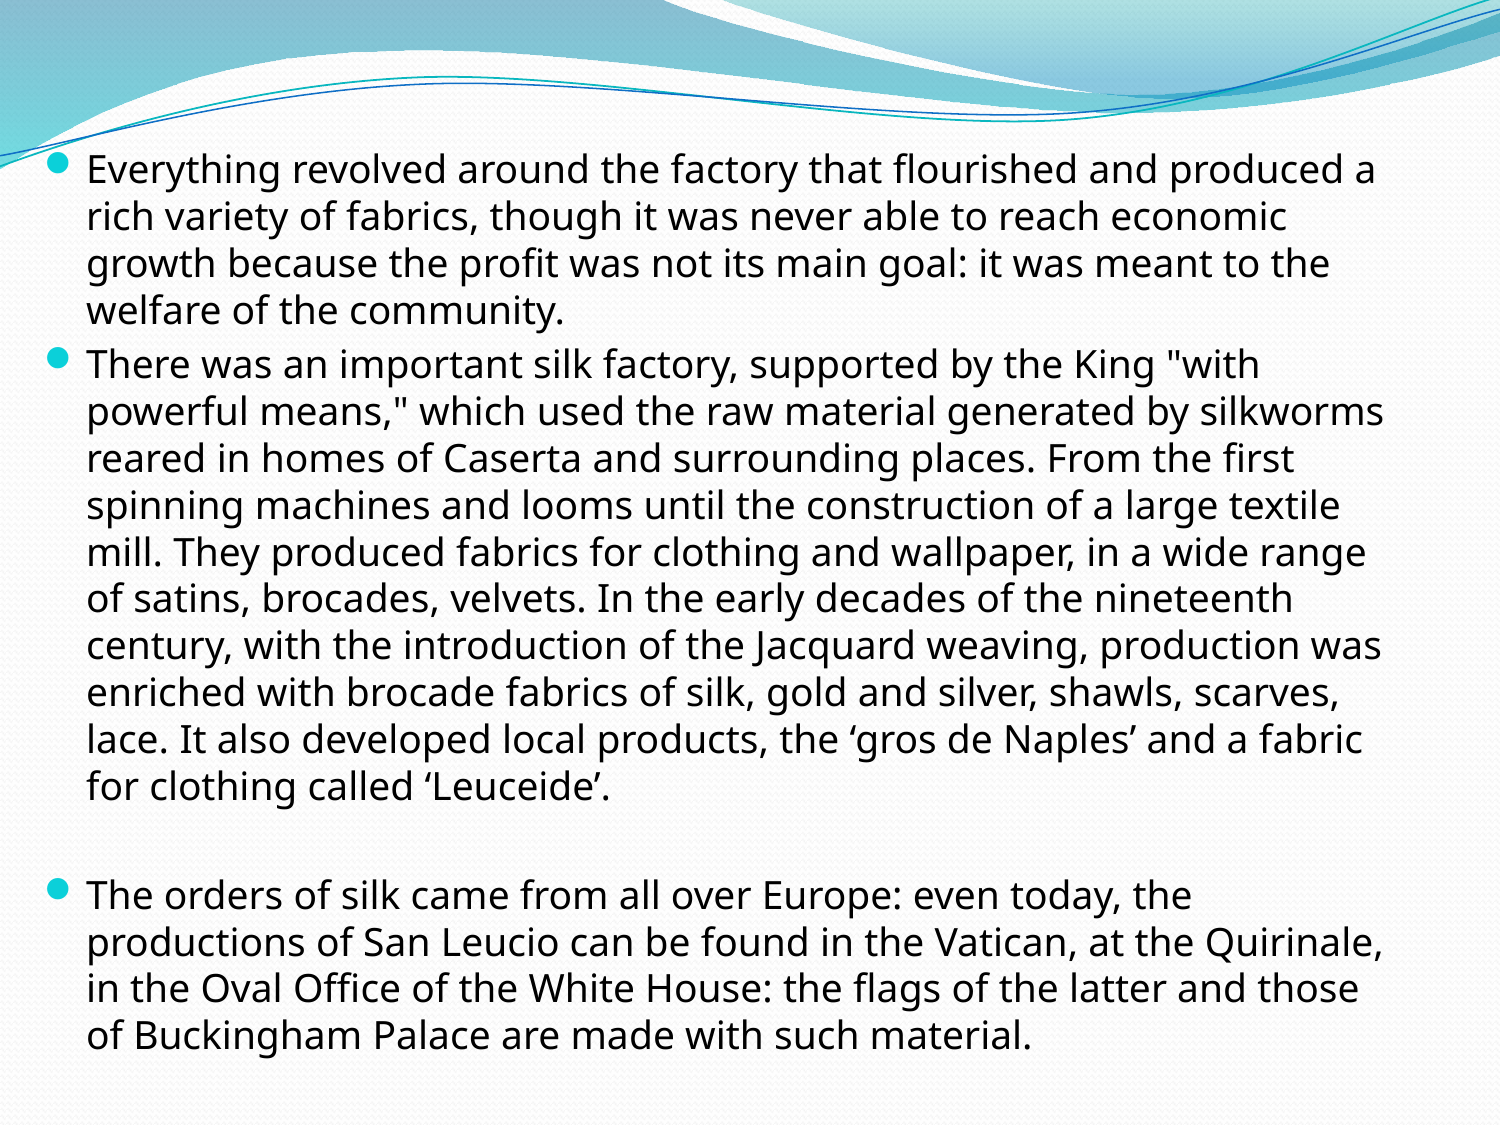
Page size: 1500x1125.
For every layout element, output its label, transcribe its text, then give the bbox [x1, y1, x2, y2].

list Everything revolved around the factory that flourished and produced a rich variety of fabrics, though it was never able to reach economic growth because the profit was not its main goal: it was meant to the welfare of the community. There was an important silk factory, supported by the King "with powerful means," which used the raw material generated by silkworms reared in homes of Caserta and surrounding places. From the first spinning machines and looms until the construction of a large textile mill. They produced fabrics for clothing and wallpaper, in a wide range of satins, brocades, velvets. In the early decades of the nineteenth century, with the introduction of the Jacquard weaving, production was enriched with brocade fabrics of silk, gold and silver, shawls, scarves, lace. It also developed local products, the ‘gros de Naples’ and a fabric for clothing called ‘Leuceide’. The orders of silk came from all over Europe: even today, the productions of San Leucio can be found in the Vatican, at the Quirinale, in the Oval Office of the White House: the flags of the latter and those of Buckingham Palace are made with such material. [29, 137, 1414, 1073]
